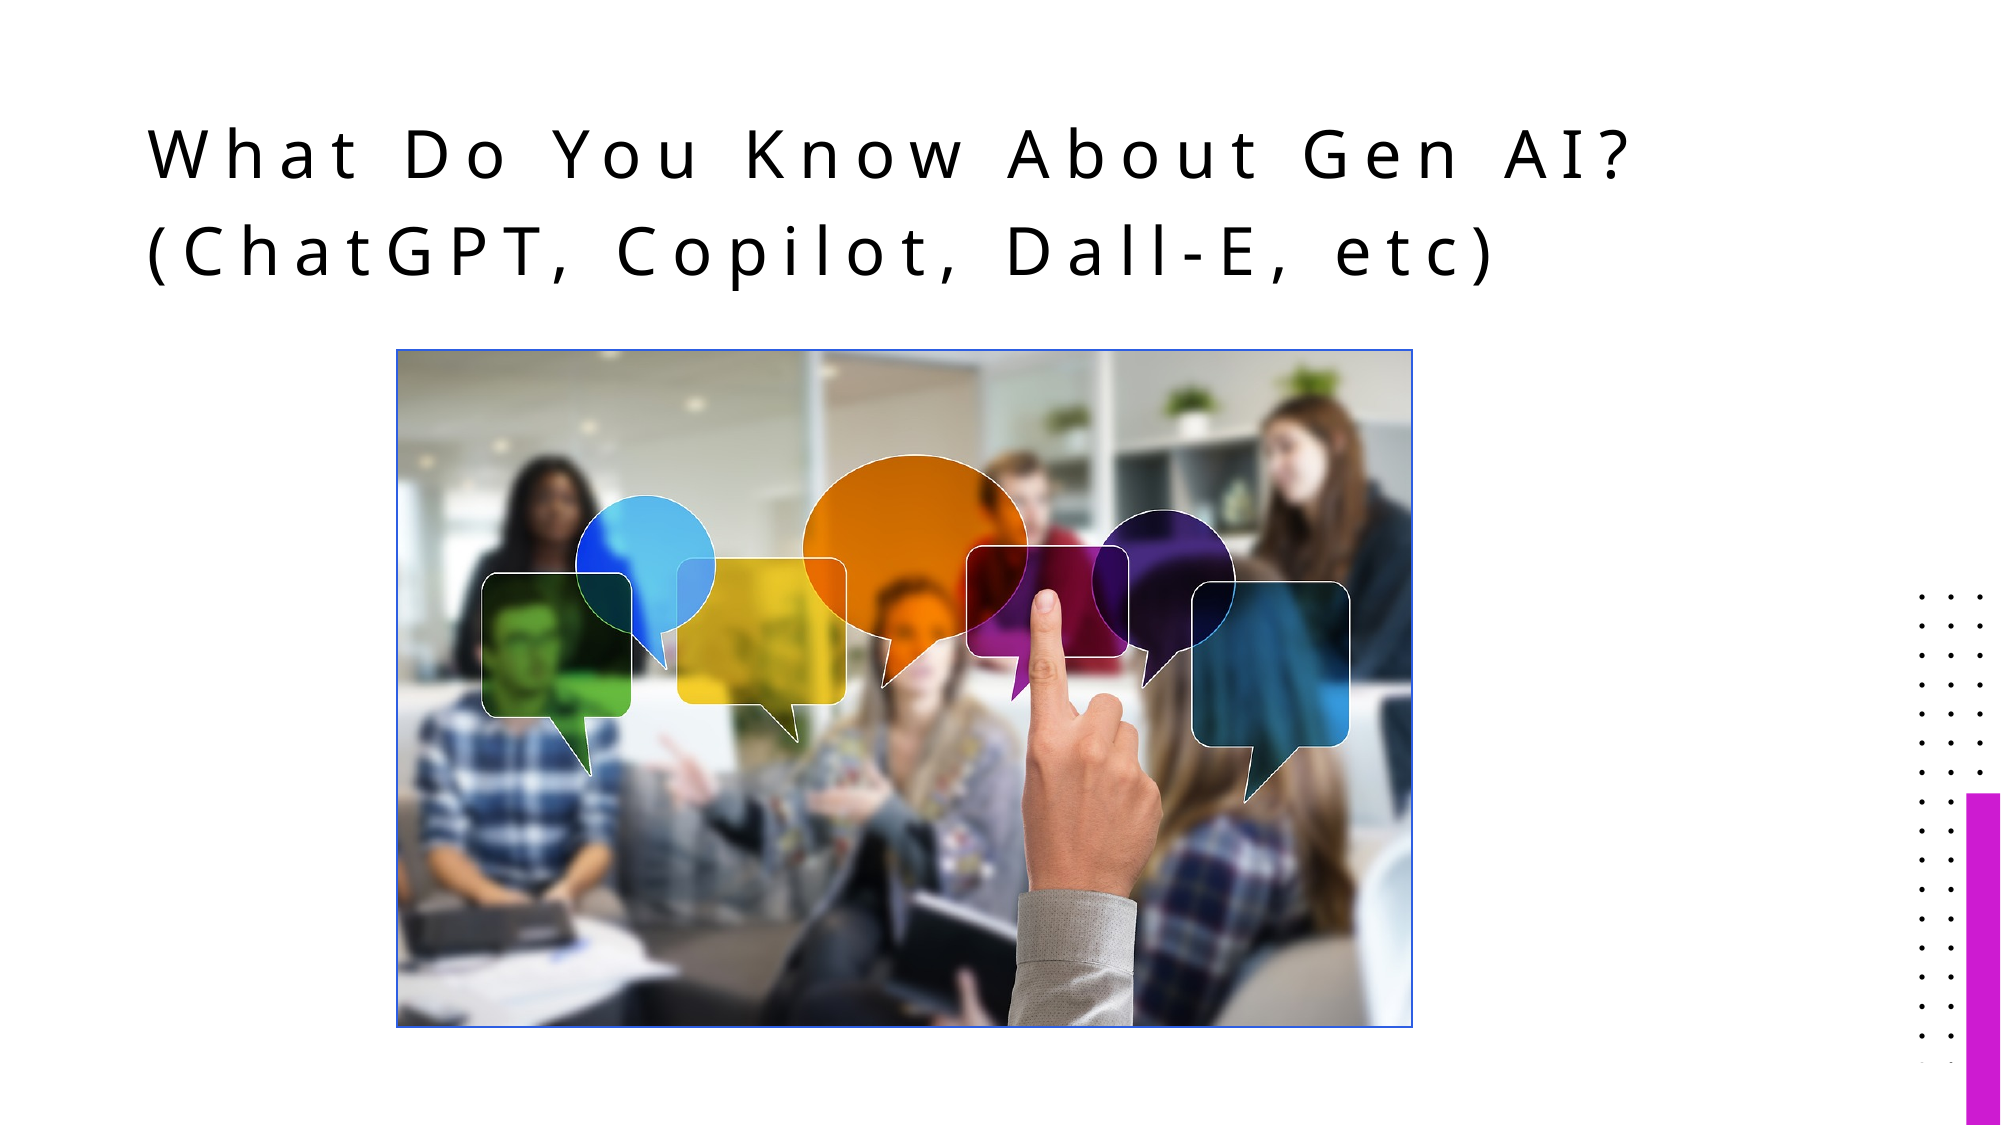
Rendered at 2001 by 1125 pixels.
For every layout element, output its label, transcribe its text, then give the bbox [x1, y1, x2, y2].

picture [1907, 582, 1994, 1064]
title What Do You Know About Gen AI? (ChatGPT, Copilot, Dall-E, etc) [132, 59, 1832, 296]
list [398, 350, 1412, 1026]
